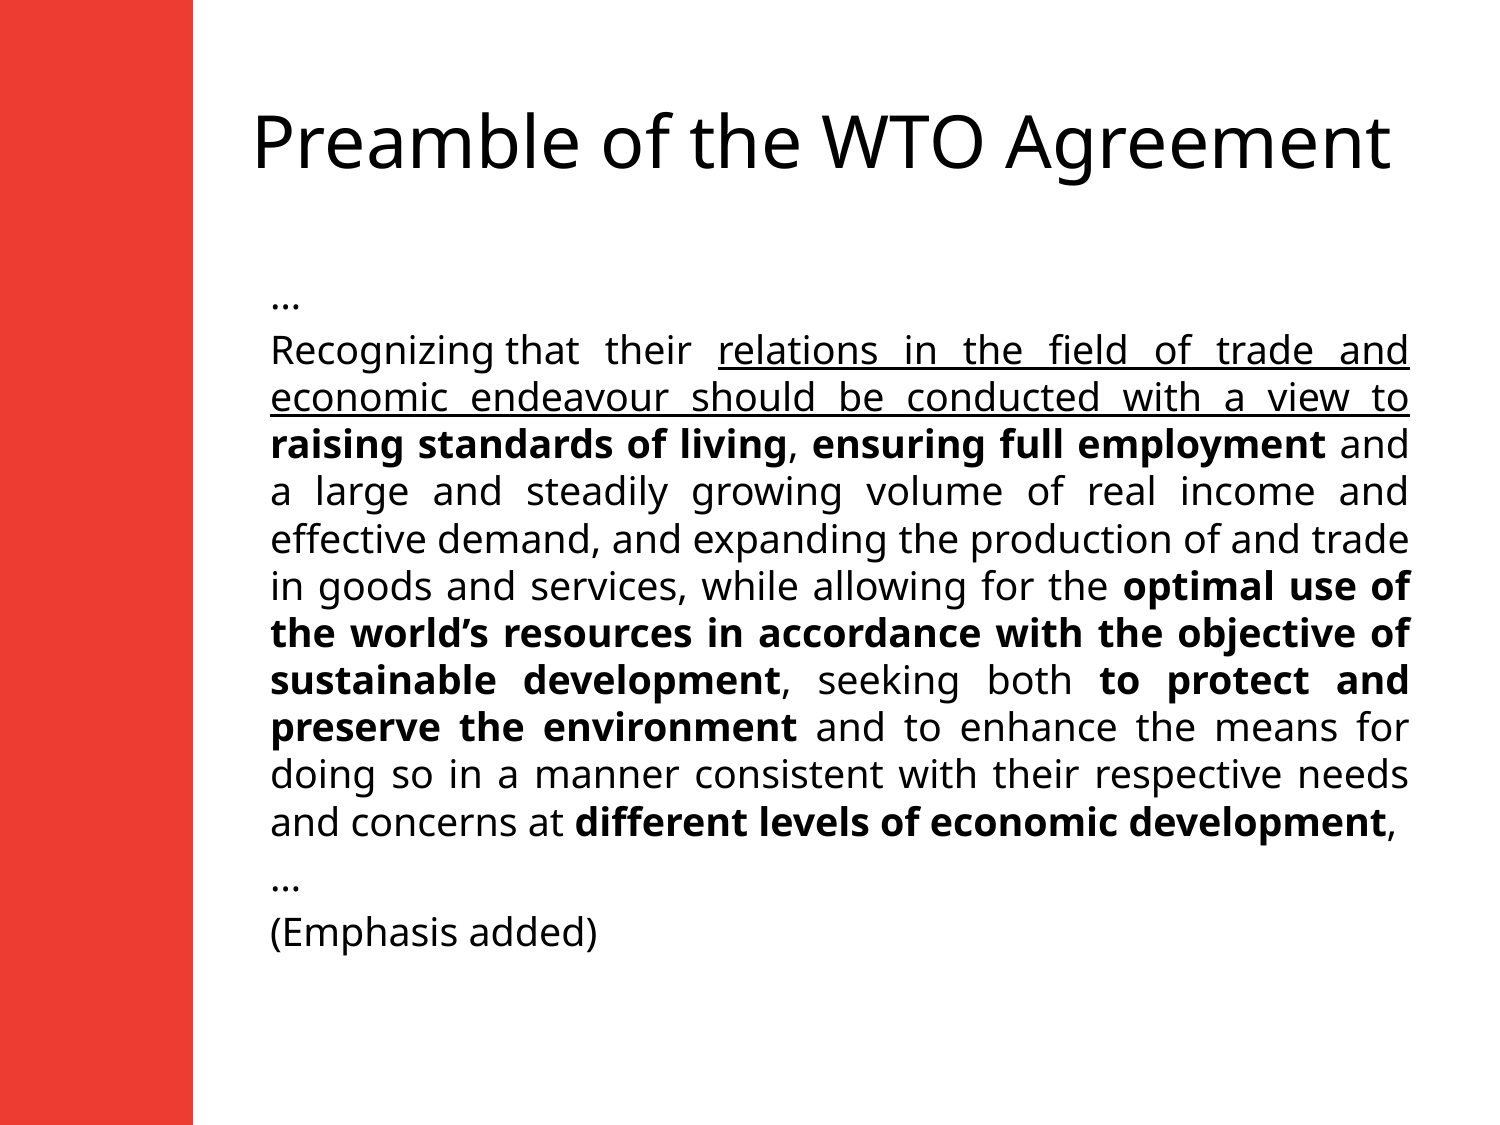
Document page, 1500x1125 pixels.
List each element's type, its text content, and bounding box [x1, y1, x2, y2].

picture [0, 0, 194, 1125]
list … Recognizing that their relations in the field of trade and economic endeavour should be conducted with a view to raising standards of living, ensuring full employment and a large and steadily growing volume of real income and effective demand, and expanding the production of and trade in goods and services, while allowing for the optimal use of the world’s resources in accordance with the objective of sustainable development, seeking both to protect and preserve the environment and to enhance the means for doing so in a manner consistent with their respective needs and concerns at different levels of economic development, … (Emphasis added) [255, 262, 1425, 1005]
title Preamble of the WTO Agreement [219, 45, 1425, 233]
